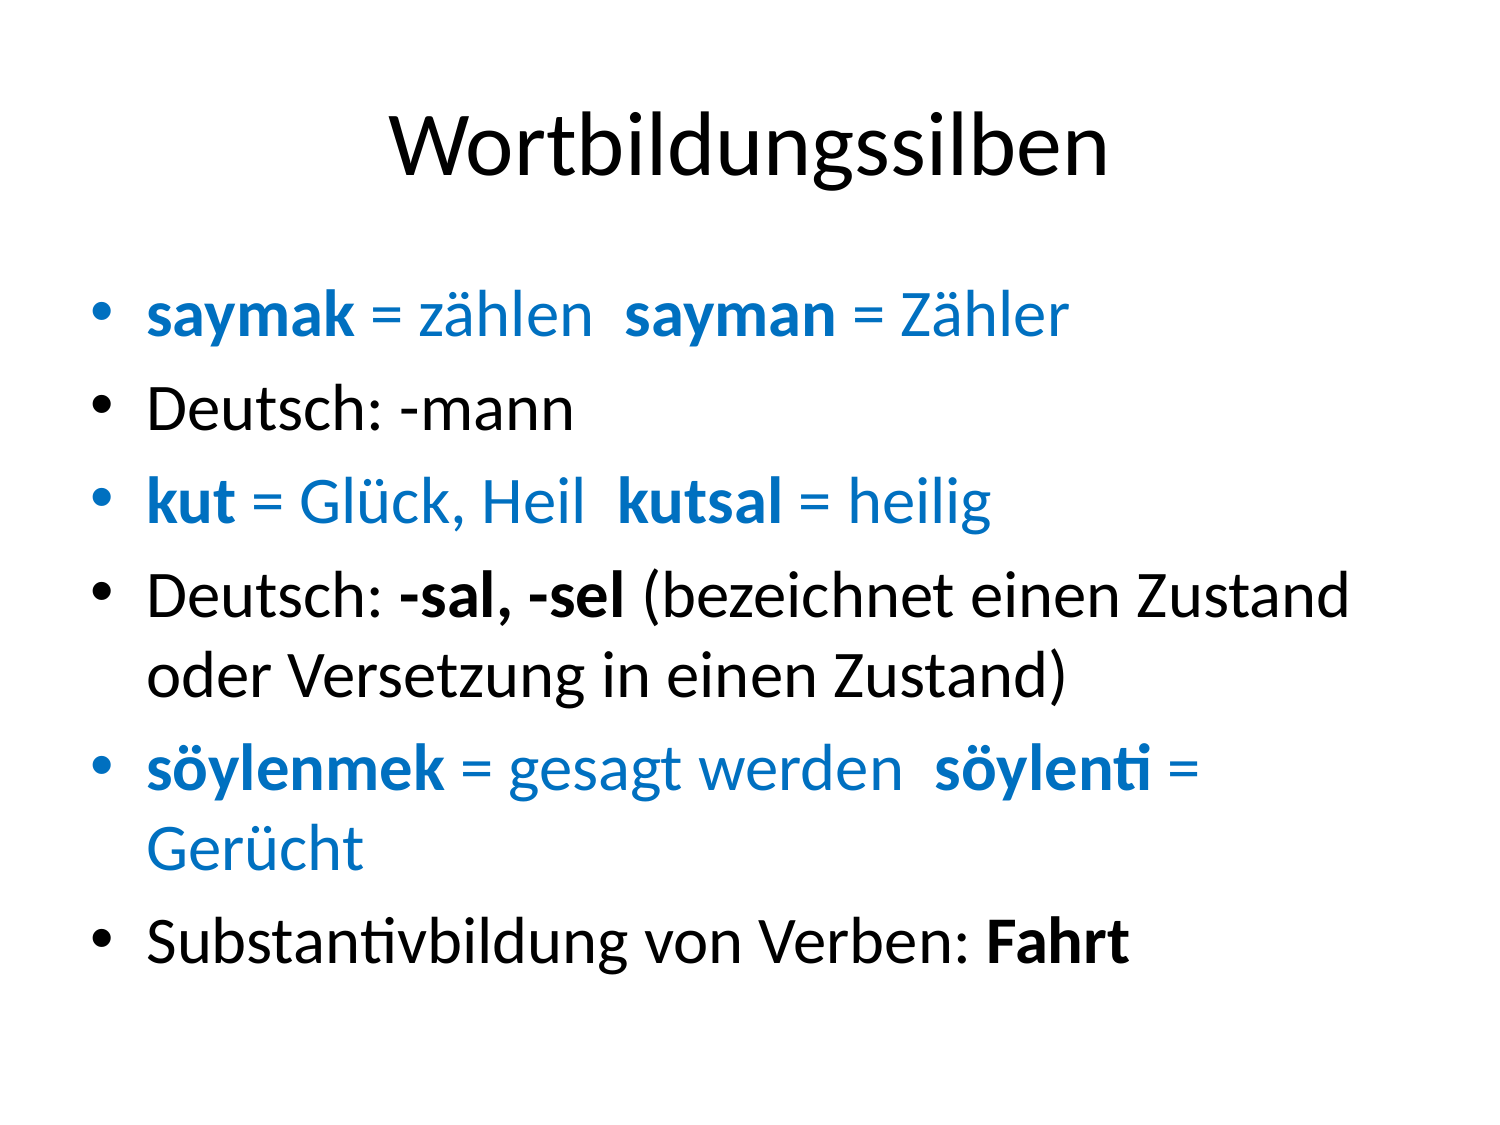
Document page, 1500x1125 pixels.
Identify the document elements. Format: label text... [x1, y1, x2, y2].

list saymak = zählen sayman = Zähler Deutsch: -mann kut = Glück, Heil kutsal = heilig Deutsch: -sal, -sel (bezeichnet einen Zustand oder Versetzung in einen Zustand) söylenmek = gesagt werden söylenti = Gerücht Substantivbildung von Verben: Fahrt [75, 262, 1425, 1005]
title Wortbildungssilben [75, 45, 1425, 233]
